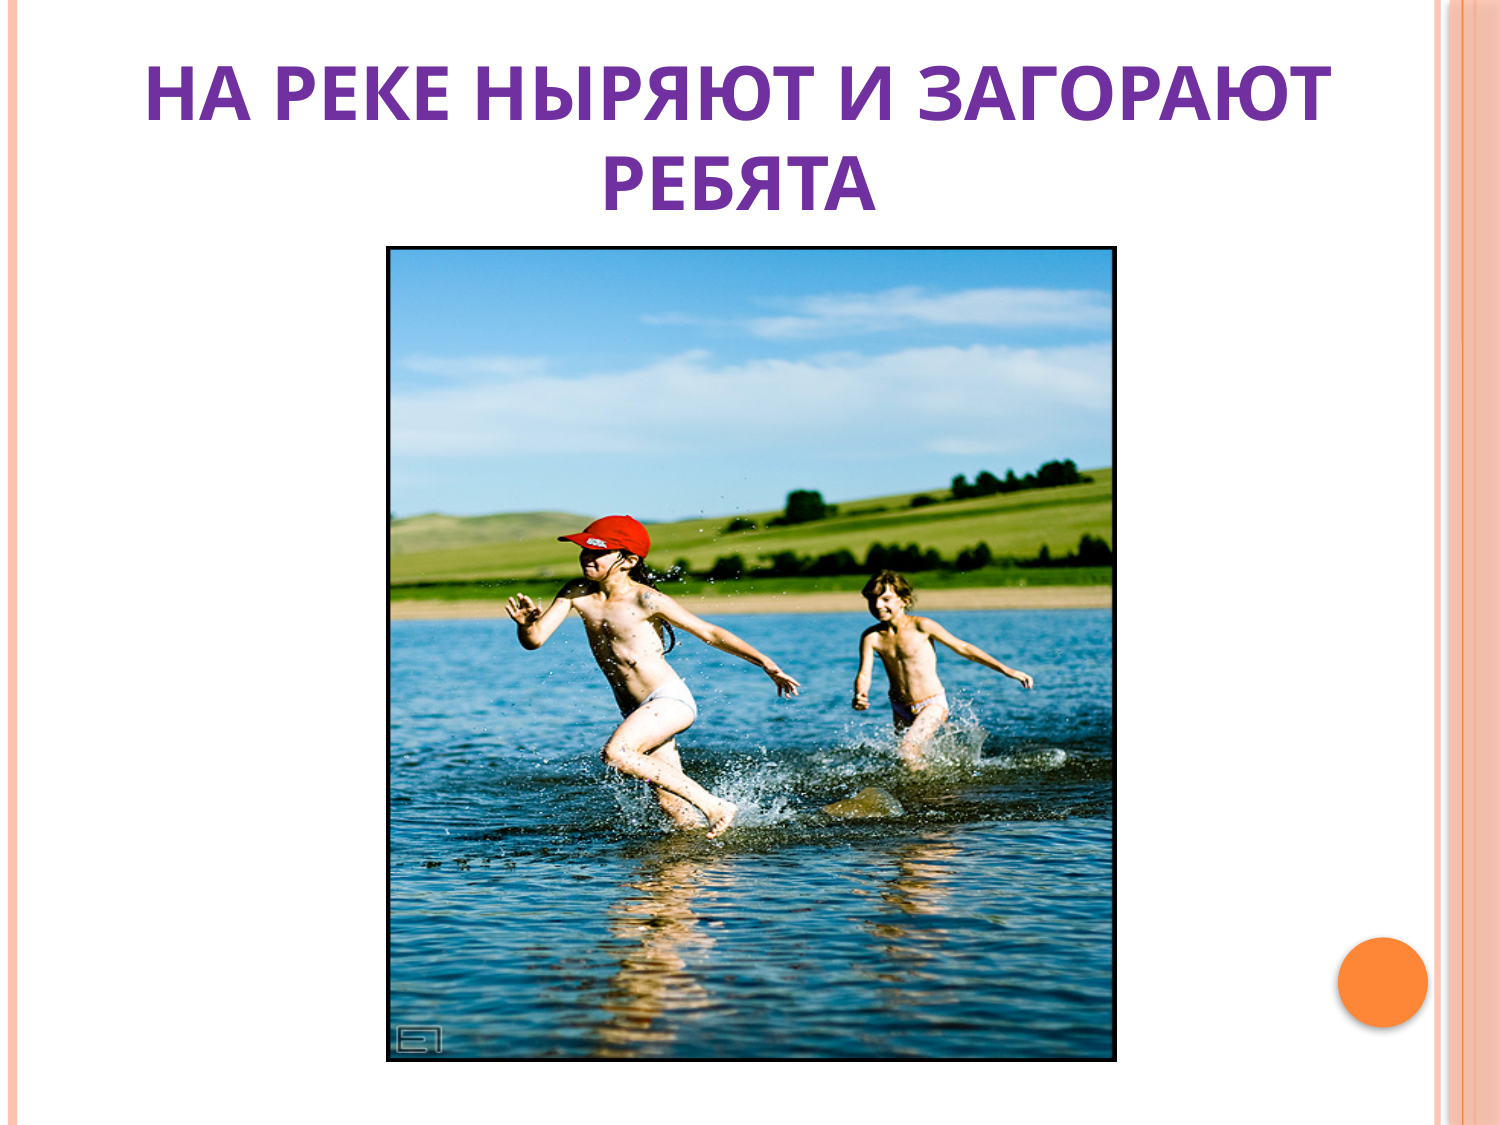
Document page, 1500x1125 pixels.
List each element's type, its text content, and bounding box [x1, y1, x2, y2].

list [386, 245, 1117, 1063]
title На реке ныряют и загорают ребята [0, 45, 1477, 233]
